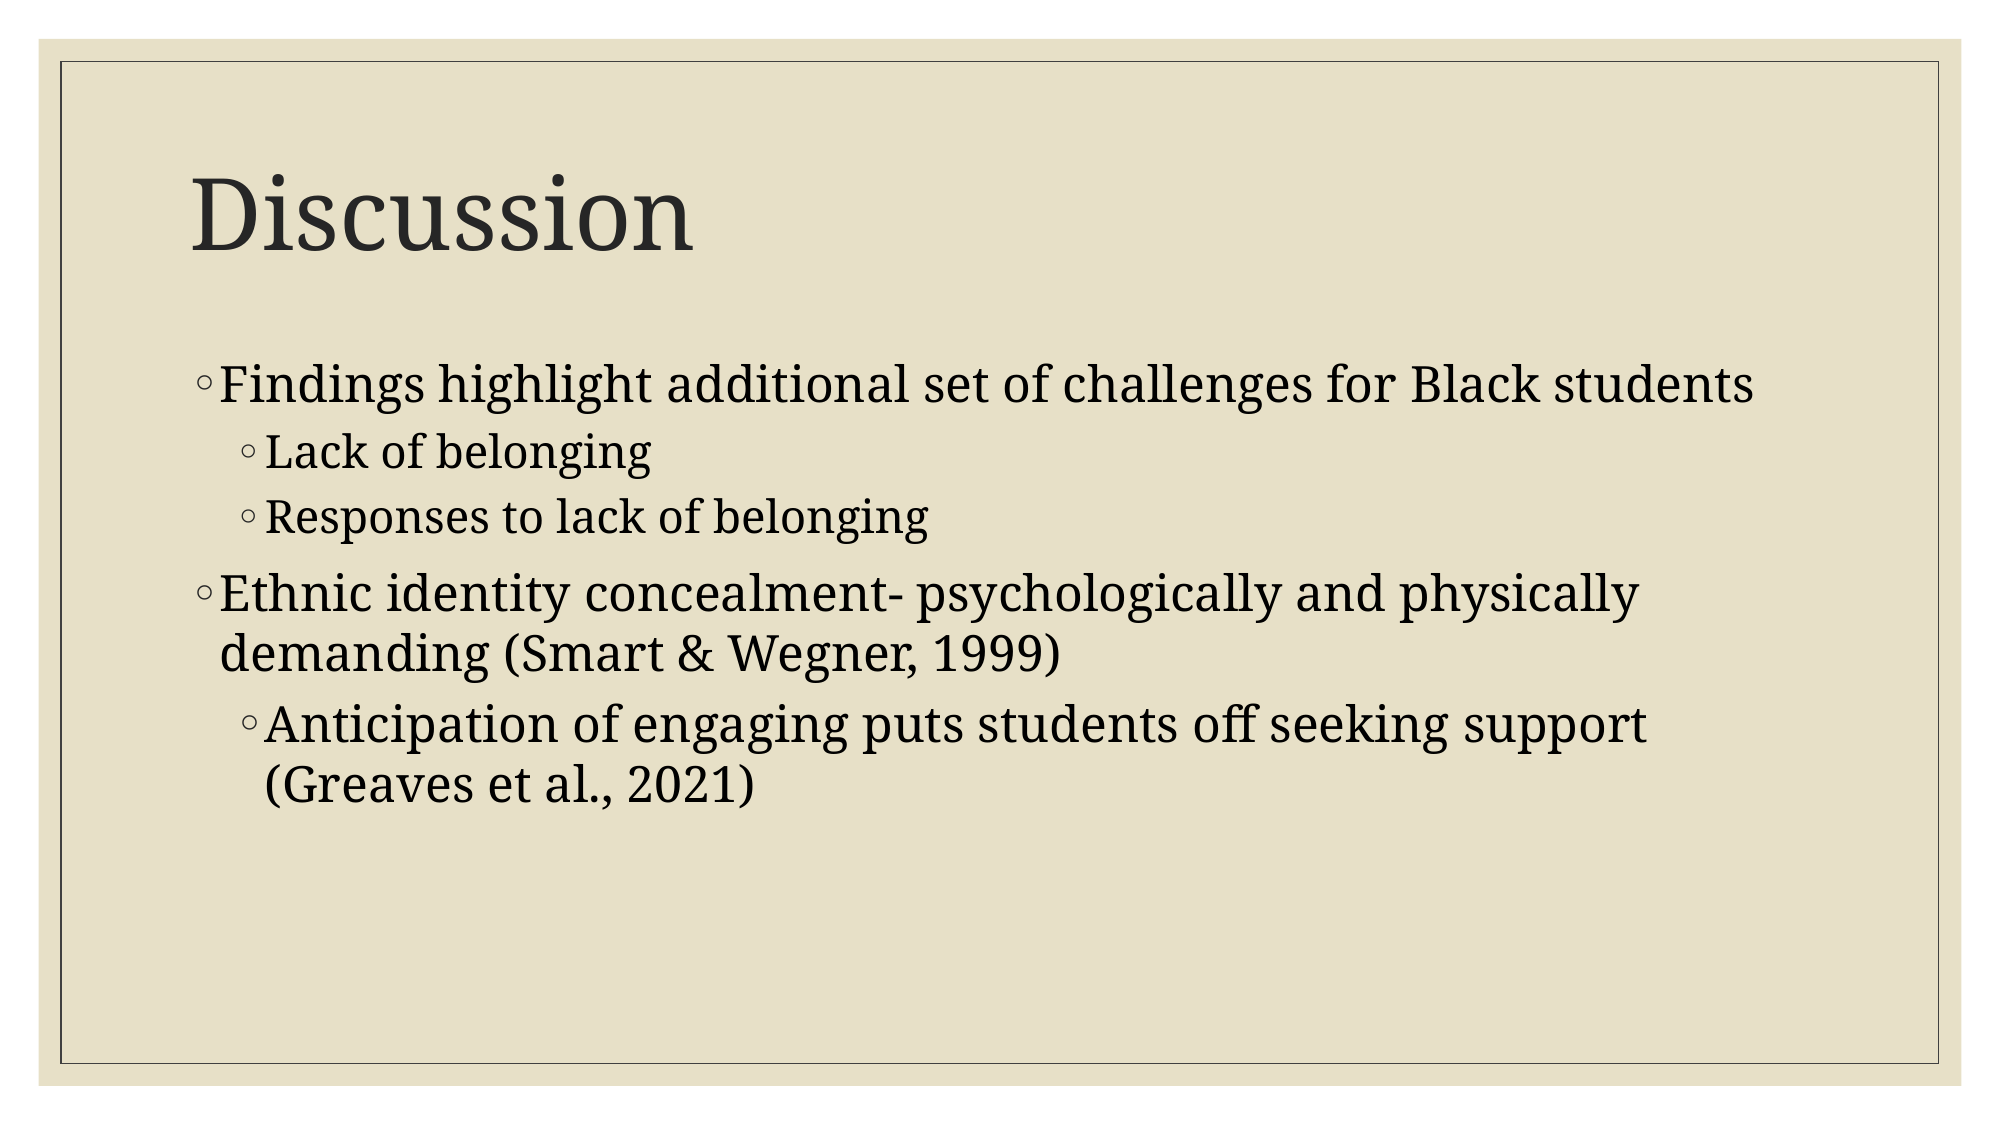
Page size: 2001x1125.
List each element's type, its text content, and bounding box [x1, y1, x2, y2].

title Discussion [174, 105, 1825, 331]
list Findings highlight additional set of challenges for Black students Lack of belonging Responses to lack of belonging Ethnic identity concealment- psychologically and physically demanding (Smart & Wegner, 1999) Anticipation of engaging puts students off seeking support (Greaves et al., 2021) [174, 345, 1825, 990]
